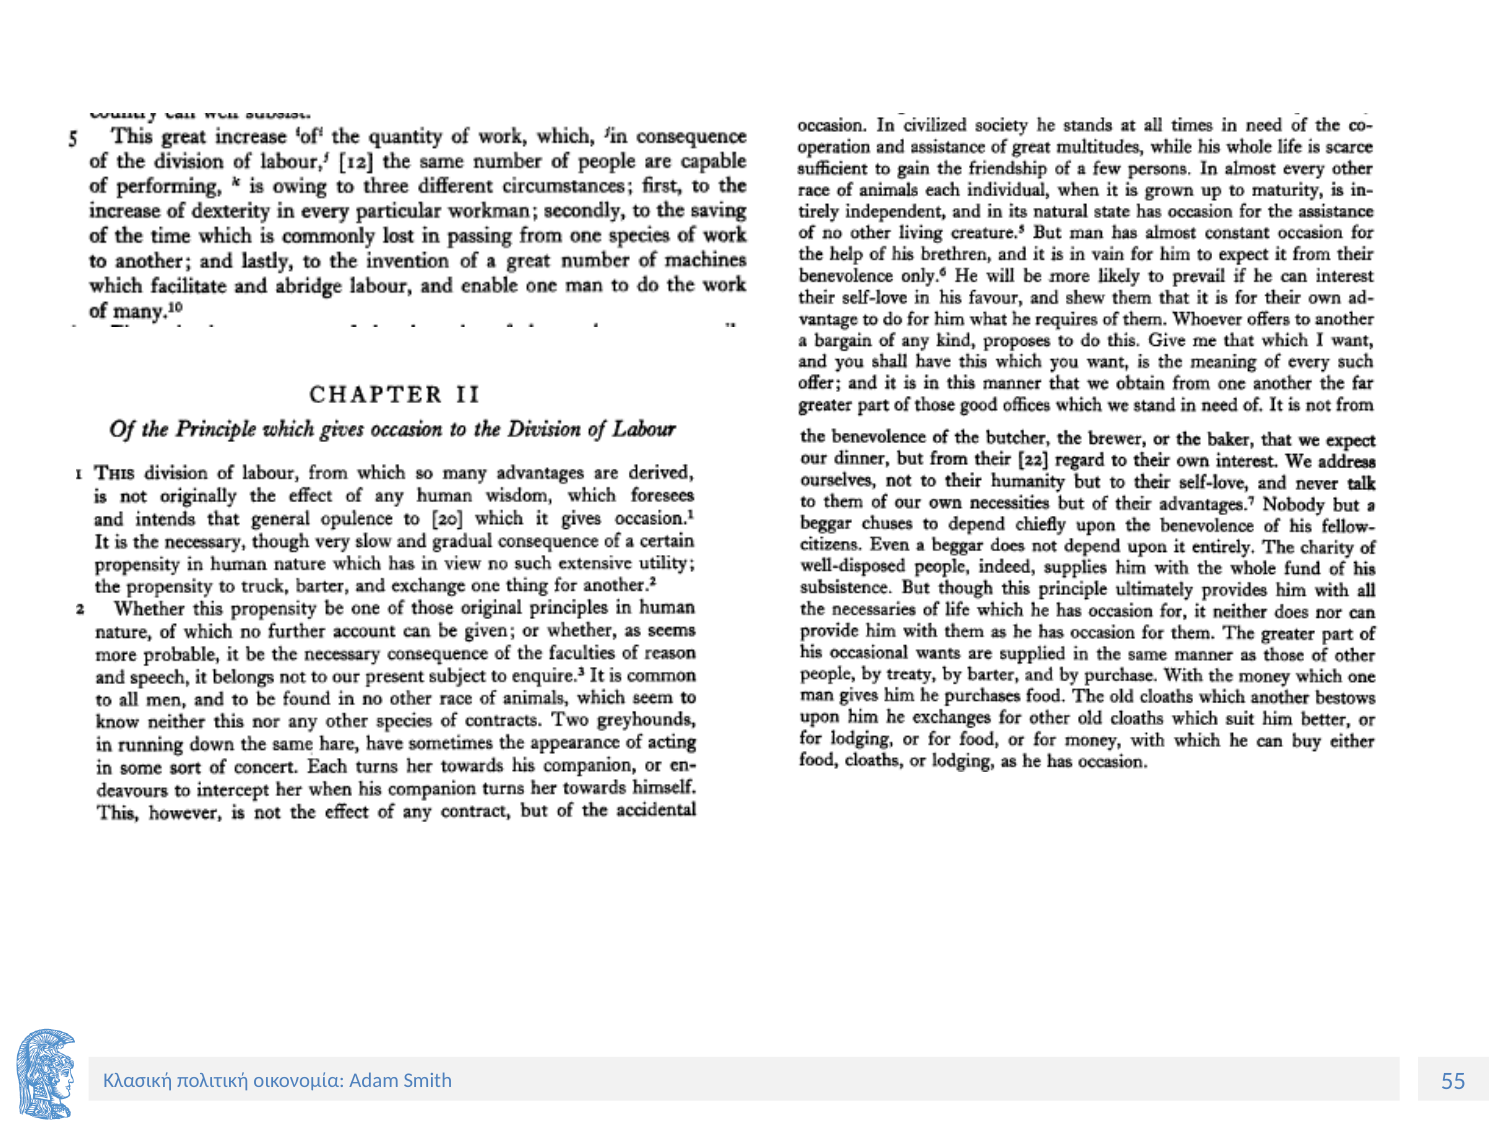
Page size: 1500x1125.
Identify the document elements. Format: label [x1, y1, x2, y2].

picture [76, 337, 715, 835]
picture [64, 113, 764, 327]
picture [9, 1025, 81, 1120]
picture [780, 113, 1396, 773]
